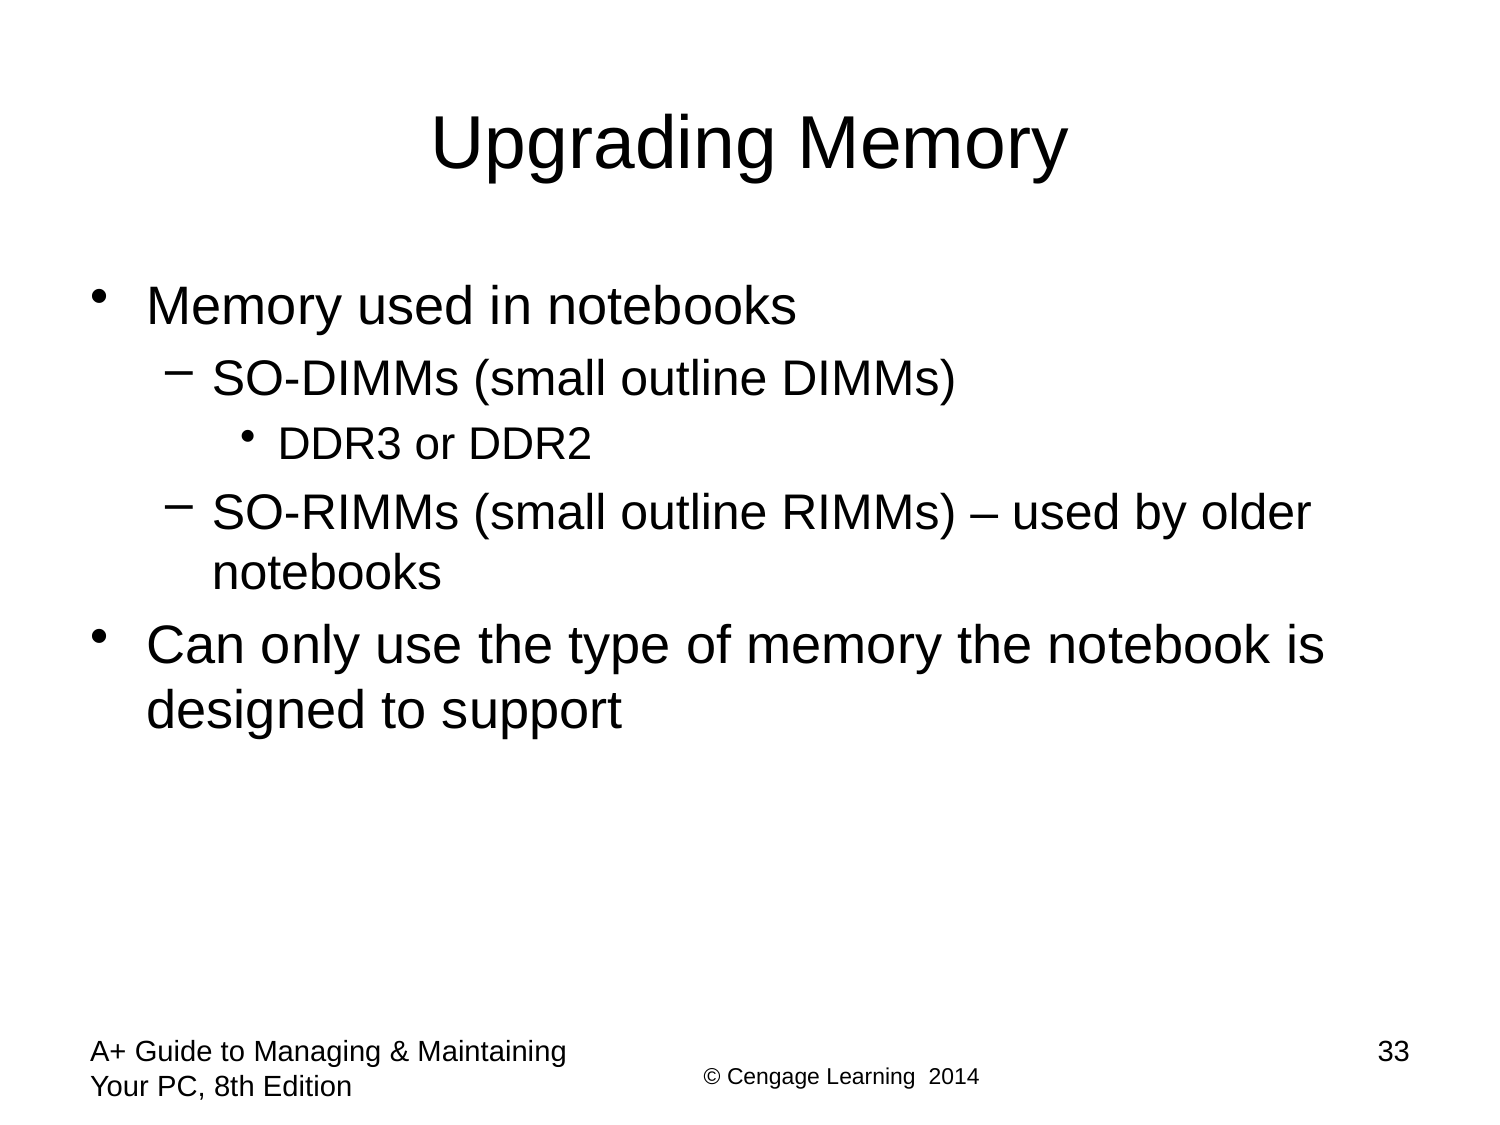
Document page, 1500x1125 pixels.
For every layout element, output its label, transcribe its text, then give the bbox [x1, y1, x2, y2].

title Upgrading Memory [75, 45, 1425, 233]
footer A+ Guide to Managing & Maintaining Your PC, 8th Edition [74, 1024, 638, 1103]
list Memory used in notebooks SO-DIMMs (small outline DIMMs) DDR3 or DDR2 SO-RIMMs (small outline RIMMs) – used by older notebooks Can only use the type of memory the notebook is designed to support [75, 262, 1425, 1005]
slide_number 33 [1074, 1024, 1426, 1103]
